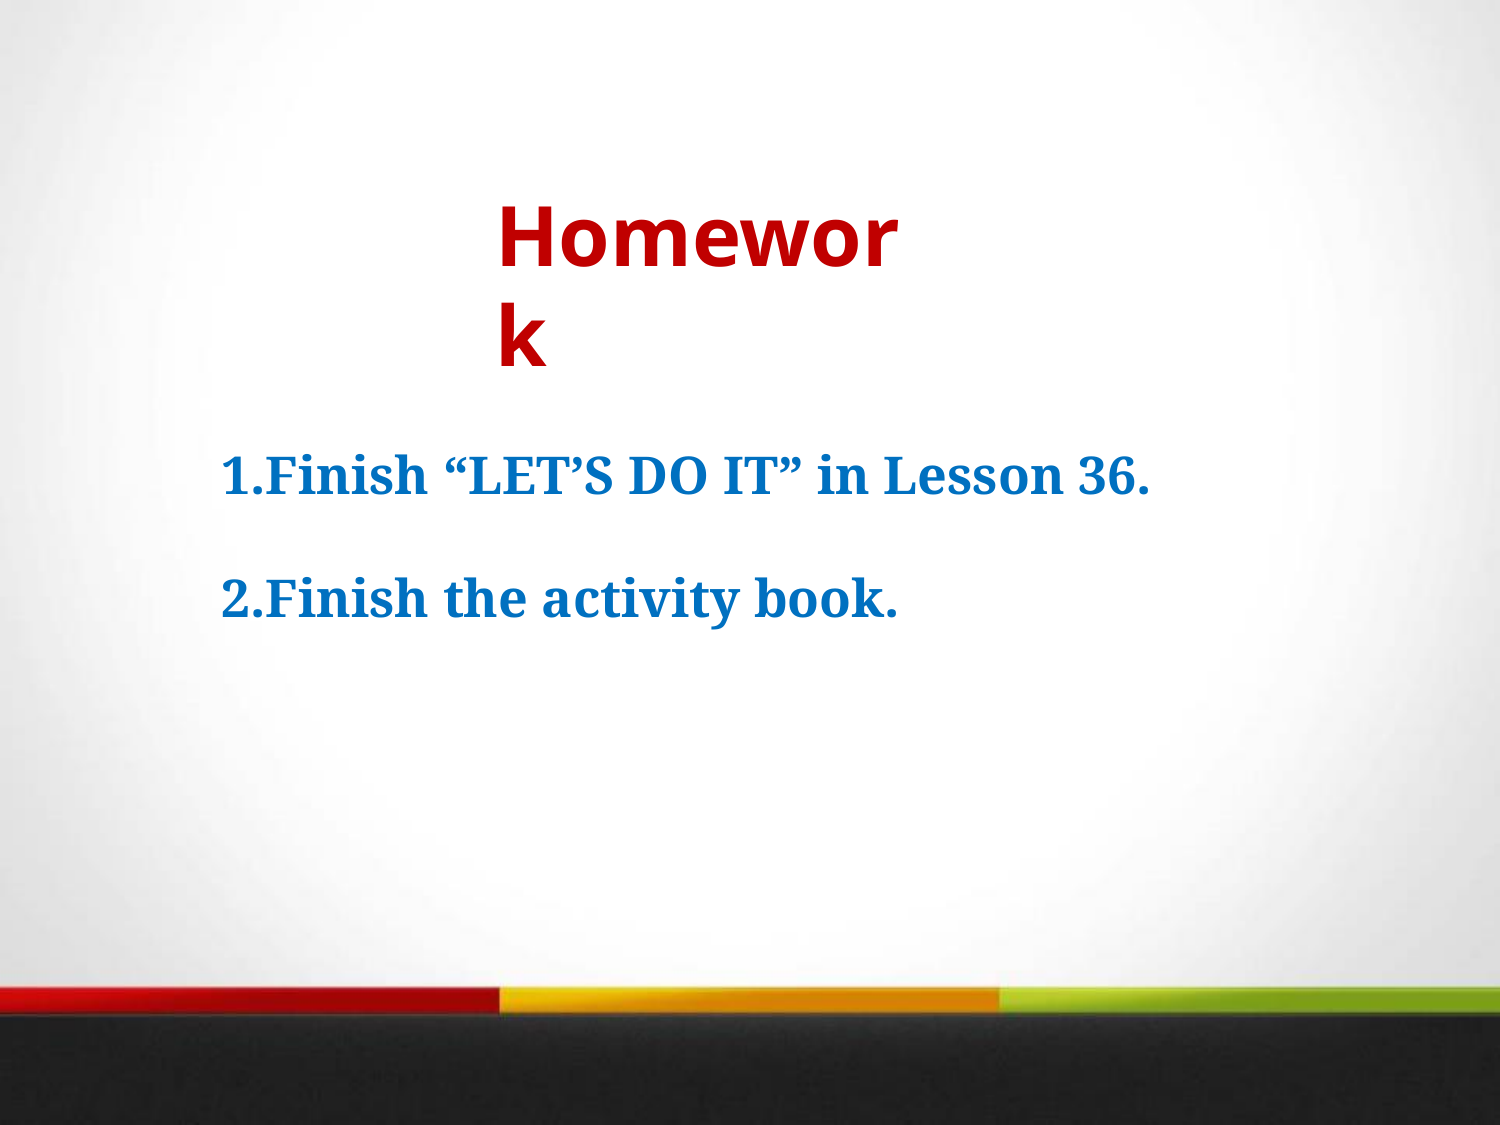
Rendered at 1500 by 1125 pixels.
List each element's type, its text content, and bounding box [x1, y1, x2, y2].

picture [0, 0, 1500, 1125]
text_box Homework [480, 175, 950, 365]
list 1.Finish “LET’S DO IT” in Lesson 36. 2.Finish the activity book. [206, 385, 1353, 764]
